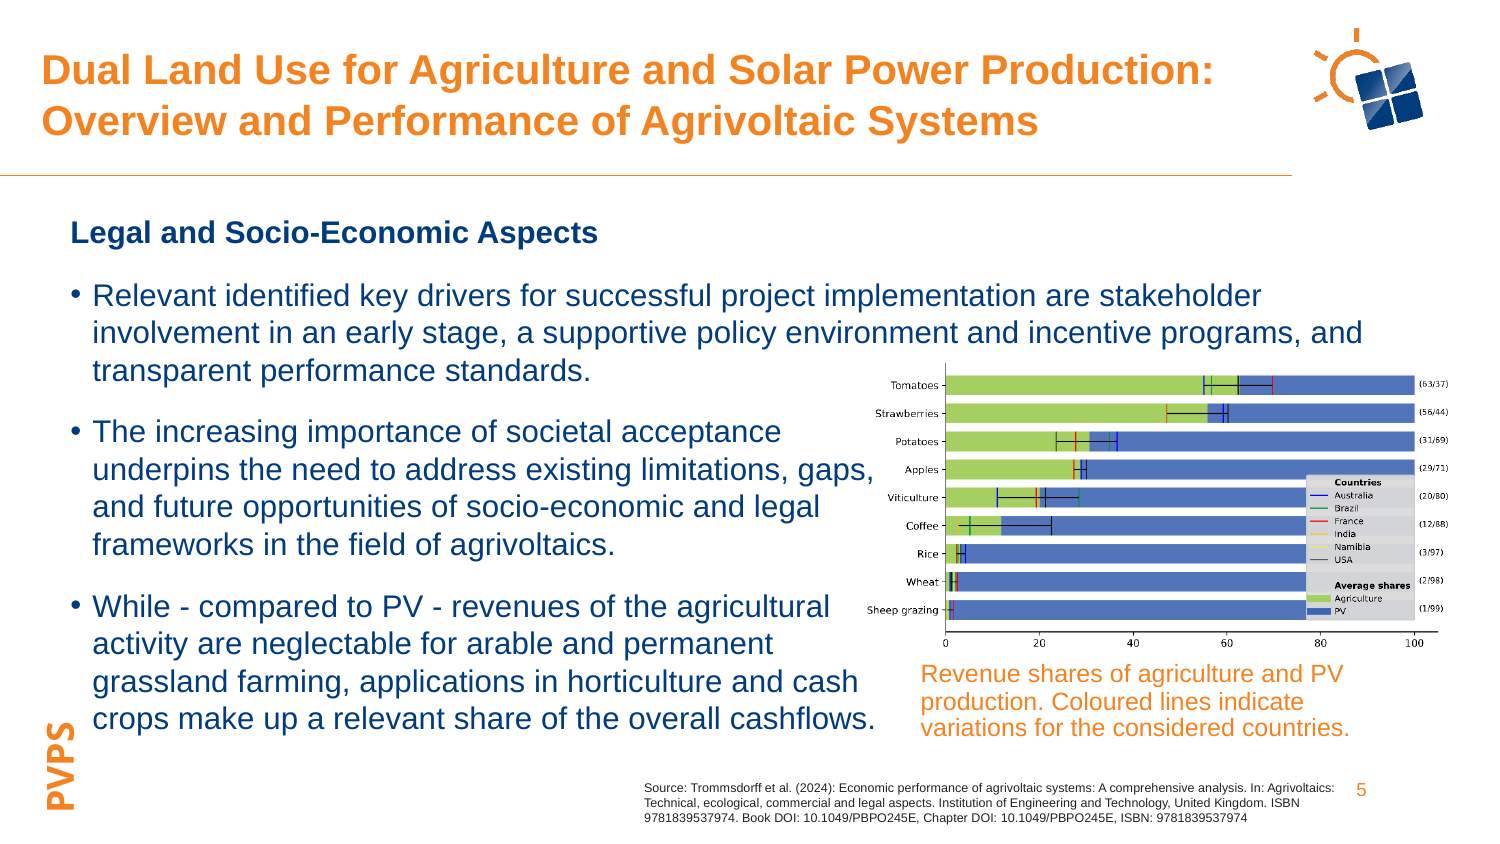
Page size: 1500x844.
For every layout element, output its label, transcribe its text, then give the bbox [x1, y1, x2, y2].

text_box Source: Trommsdorff et al. (2024): Economic performance of agrivoltaic systems: A comprehensive analysis. In: Agrivoltaics: Technical, ecological, commercial and legal aspects. Institution of Engineering and Technology, United Kingdom. ISBN 9781839537974. Book DOI: 10.1049/PBPO245E, Chapter DOI: 10.1049/PBPO245E, ISBN: 9781839537974 [629, 772, 1375, 833]
text_box Revenue shares of agriculture and PV production. Coloured lines indicate variations for the considered countries. [905, 658, 1418, 750]
text_box Legal and Socio-Economic Aspects Relevant identified key drivers for successful project implementation are stakeholder involvement in an early stage, a supportive policy environment and incentive programs, and transparent performance standards. [48, 205, 1403, 380]
picture [1313, 28, 1423, 130]
text_box Dual Land Use for Agriculture and Solar Power Production: Overview and Performance of Agrivoltaic Systems [41, 35, 1237, 108]
text_box The increasing importance of societal acceptance underpins the need to address existing limitations, gaps, and future opportunities of socio-economic and legal frameworks in the field of agrivoltaics. While - compared to PV - revenues of the agricultural activity are neglectable for arable and permanent grassland farming, applications in horticulture and cash crops make up a relevant share of the overall cashflows. [48, 404, 861, 579]
picture [866, 361, 1458, 652]
